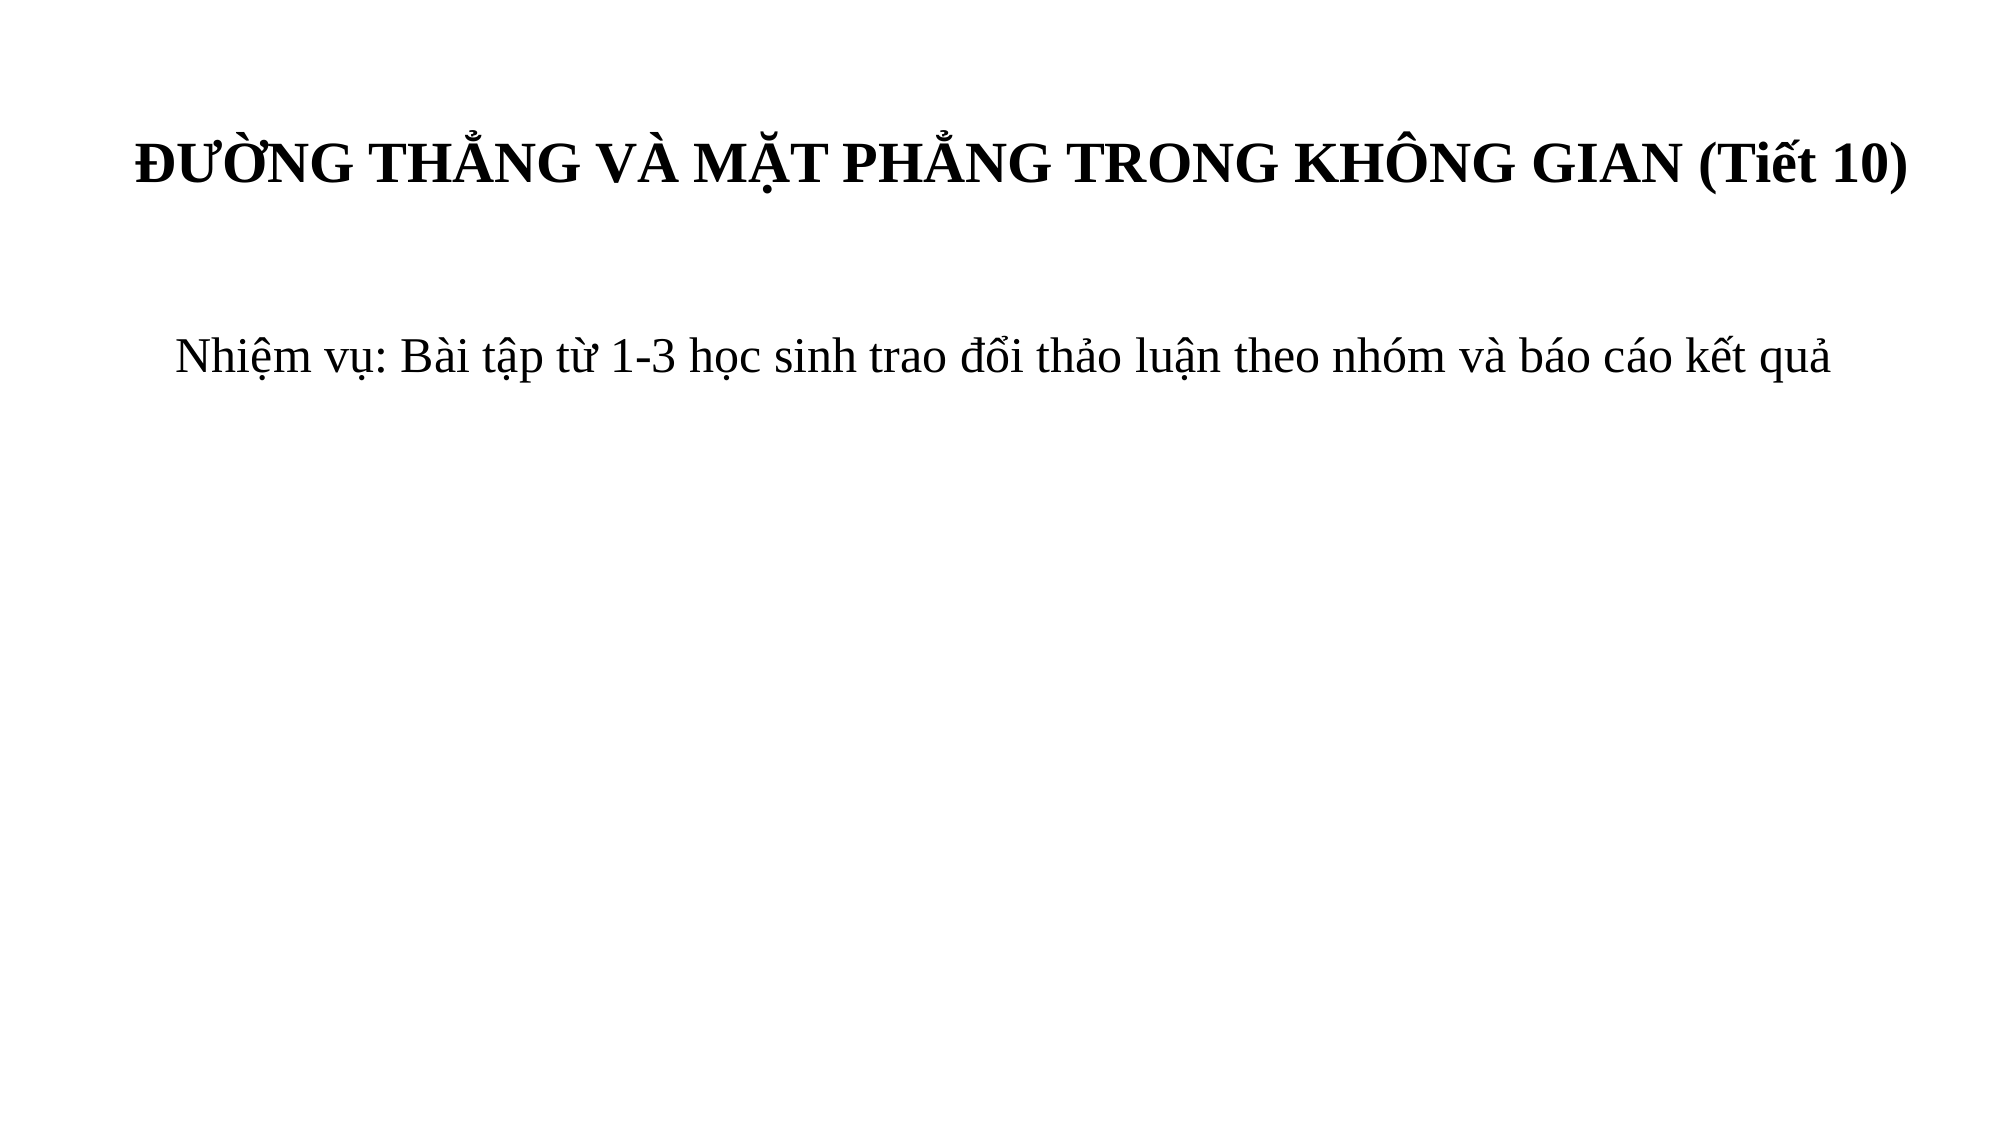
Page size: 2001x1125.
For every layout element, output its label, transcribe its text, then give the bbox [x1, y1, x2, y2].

text_box ĐƯỜNG THẲNG VÀ MẶT PHẲNG TRONG KHÔNG GIAN (Tiết 10) [119, 116, 1935, 202]
text_box Nhiệm vụ: Bài tập từ 1-3 học sinh trao đổi thảo luận theo nhóm và báo cáo kết quả [161, 314, 1884, 390]
